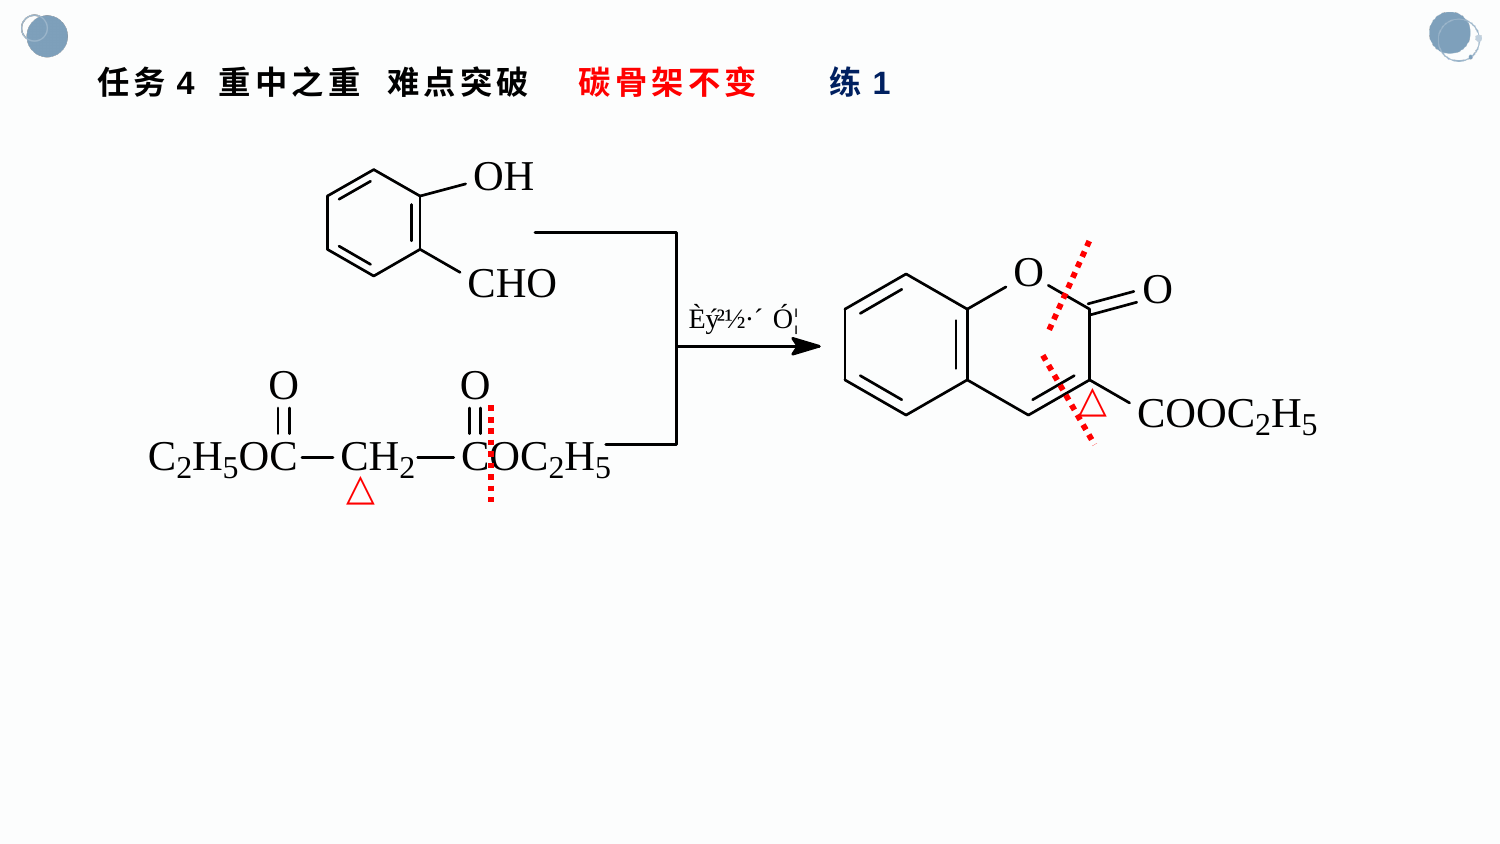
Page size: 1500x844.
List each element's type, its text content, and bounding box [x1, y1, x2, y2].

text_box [1042, 241, 1095, 367]
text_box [333, 367, 1119, 516]
picture [1411, 0, 1500, 73]
title 任务4 重中之重 难点突破 碳骨架不变 练1 [82, 54, 1418, 109]
picture [0, 0, 89, 73]
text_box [148, 155, 1317, 490]
